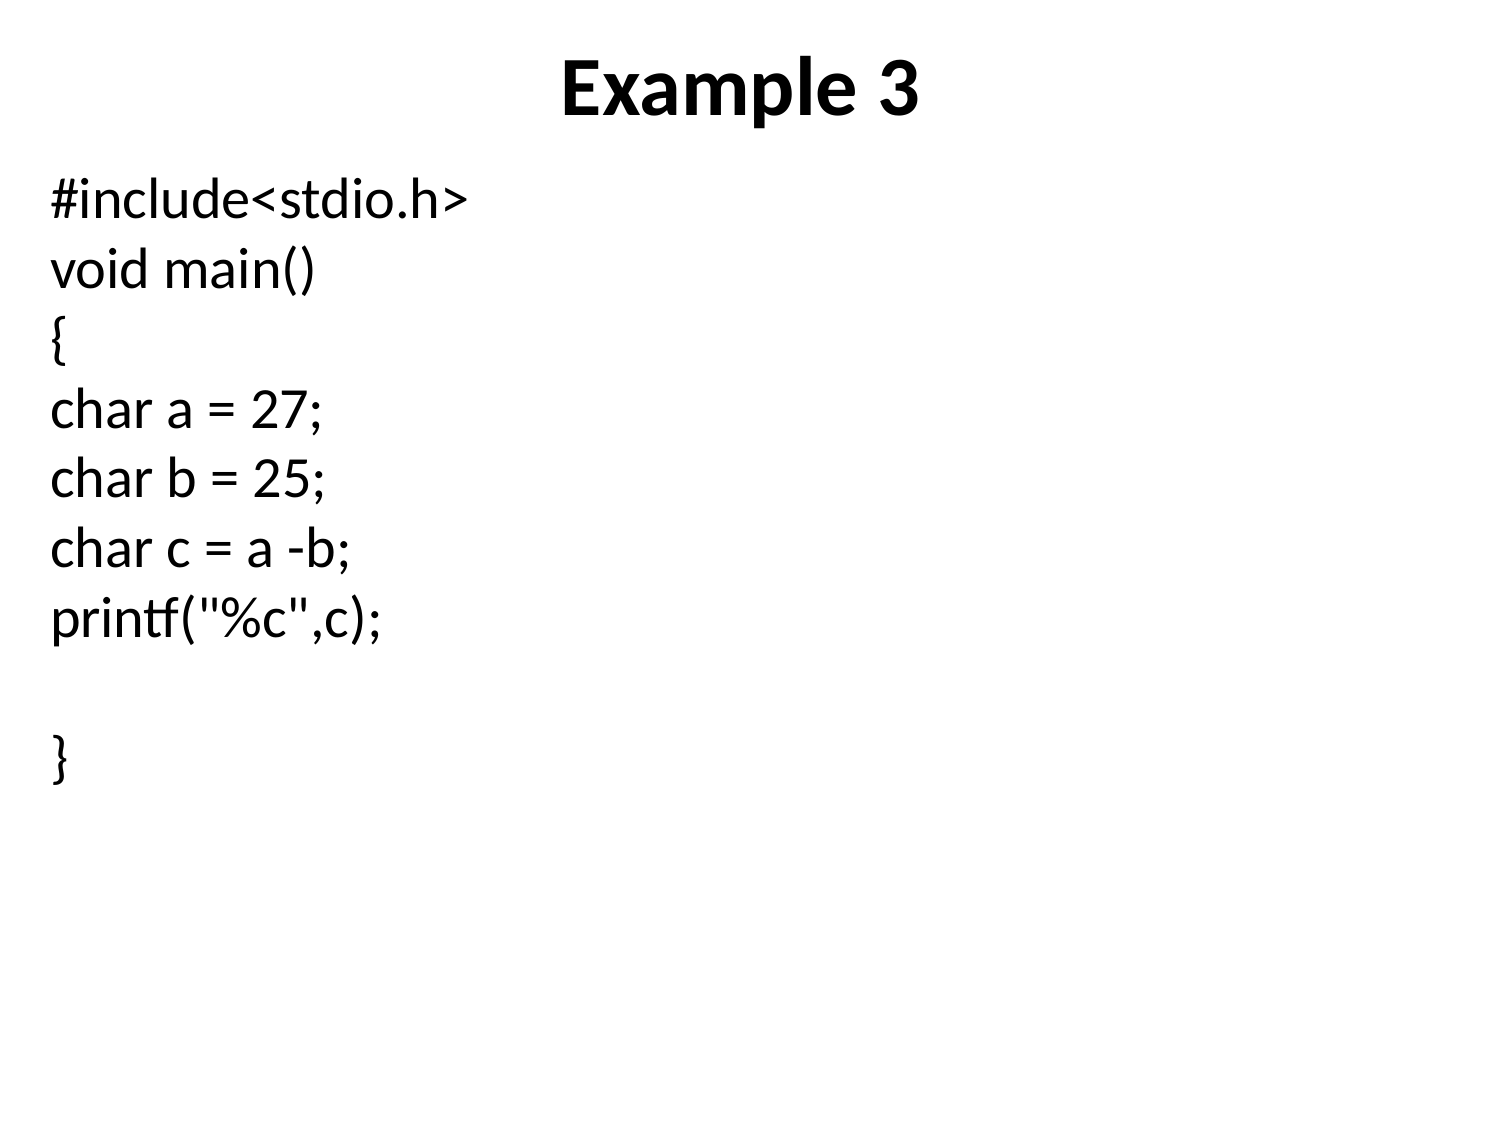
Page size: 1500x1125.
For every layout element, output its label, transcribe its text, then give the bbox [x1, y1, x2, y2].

title Example 3 [28, 23, 1454, 141]
text_box #include<stdio.h> void main() { char a = 27; char b = 25; char c = a -b; printf("%c",c); } [35, 152, 1442, 797]
